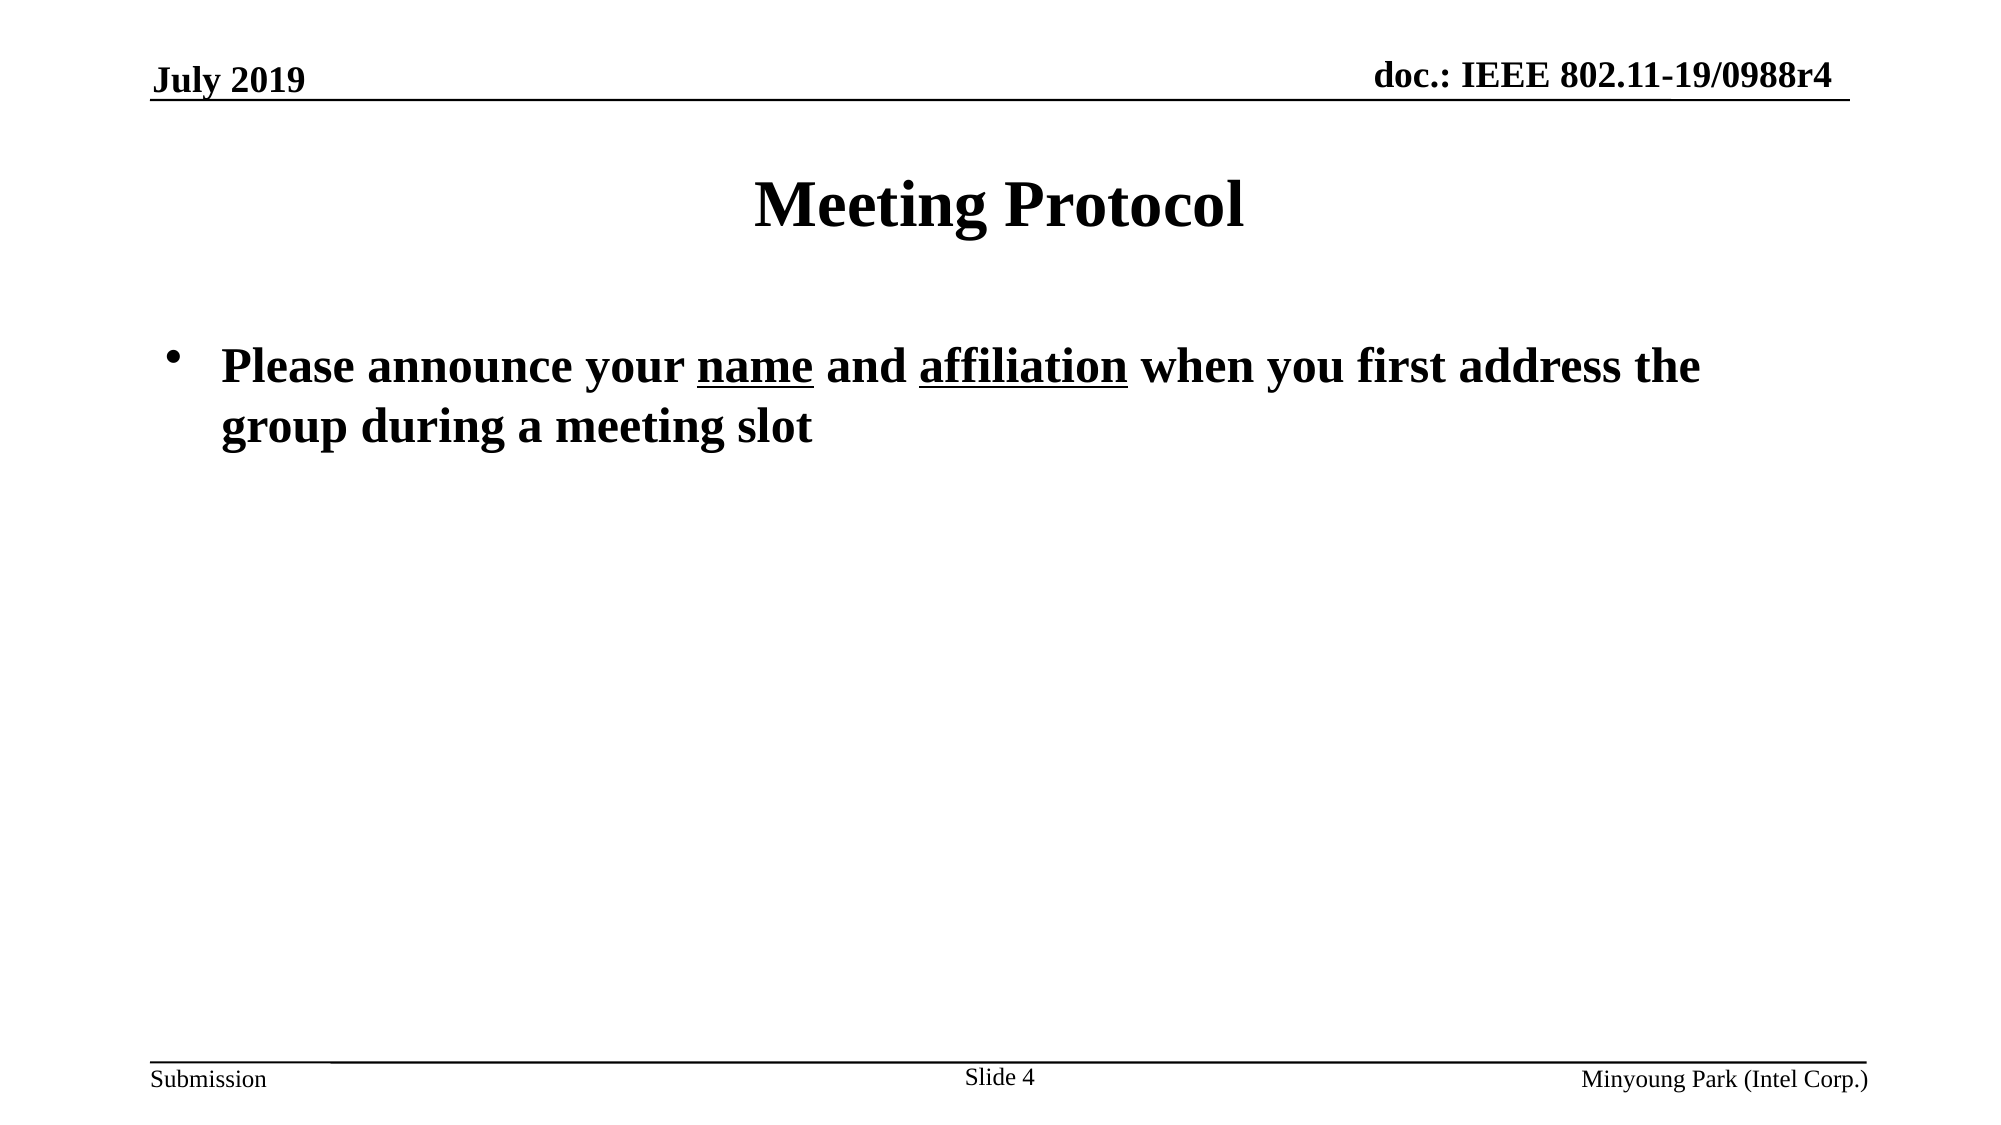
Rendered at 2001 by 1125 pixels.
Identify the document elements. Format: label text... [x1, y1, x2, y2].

list Please announce your name and affiliation when you first address the group during a meeting slot [150, 324, 1850, 1000]
slide_number Slide 4 [964, 1059, 1036, 1091]
title Meeting Protocol [150, 112, 1850, 288]
footer Minyoung Park (Intel Corp.) [1266, 1061, 1869, 1093]
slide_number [152, 54, 347, 101]
